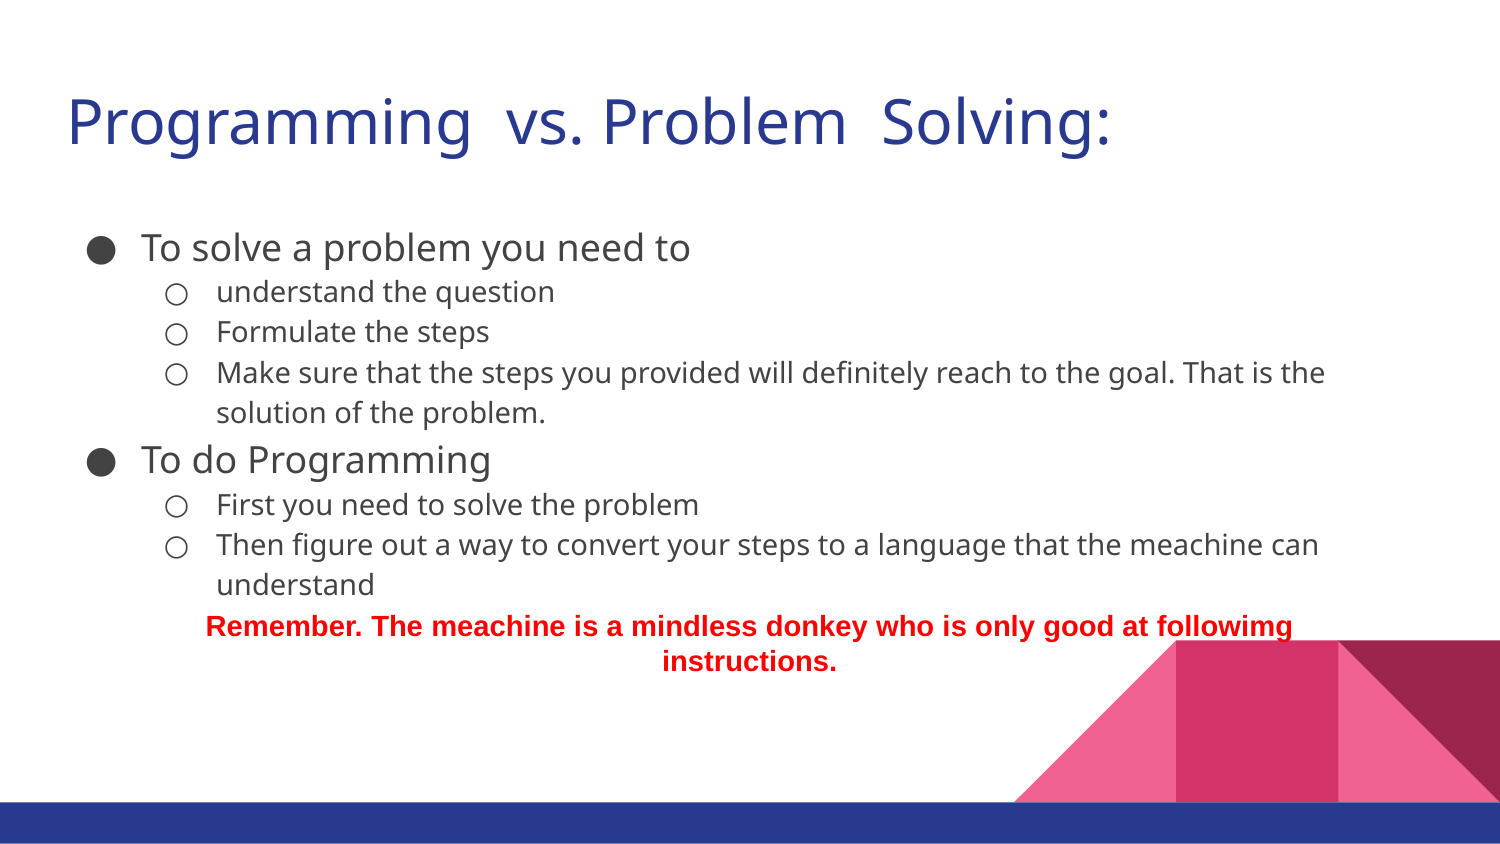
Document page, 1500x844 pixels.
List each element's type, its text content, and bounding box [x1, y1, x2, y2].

text_box Remember. The meachine is a mindless donkey who is only good at followimg instructions. [149, 591, 1350, 750]
title Programming vs. Problem Solving: [51, 67, 1449, 167]
list To solve a problem you need to understand the question Formulate the steps Make sure that the steps you provided will definitely reach to the goal. That is the solution of the problem. To do Programming First you need to solve the problem Then figure out a way to convert your steps to a language that the meachine can understand [51, 201, 1449, 750]
